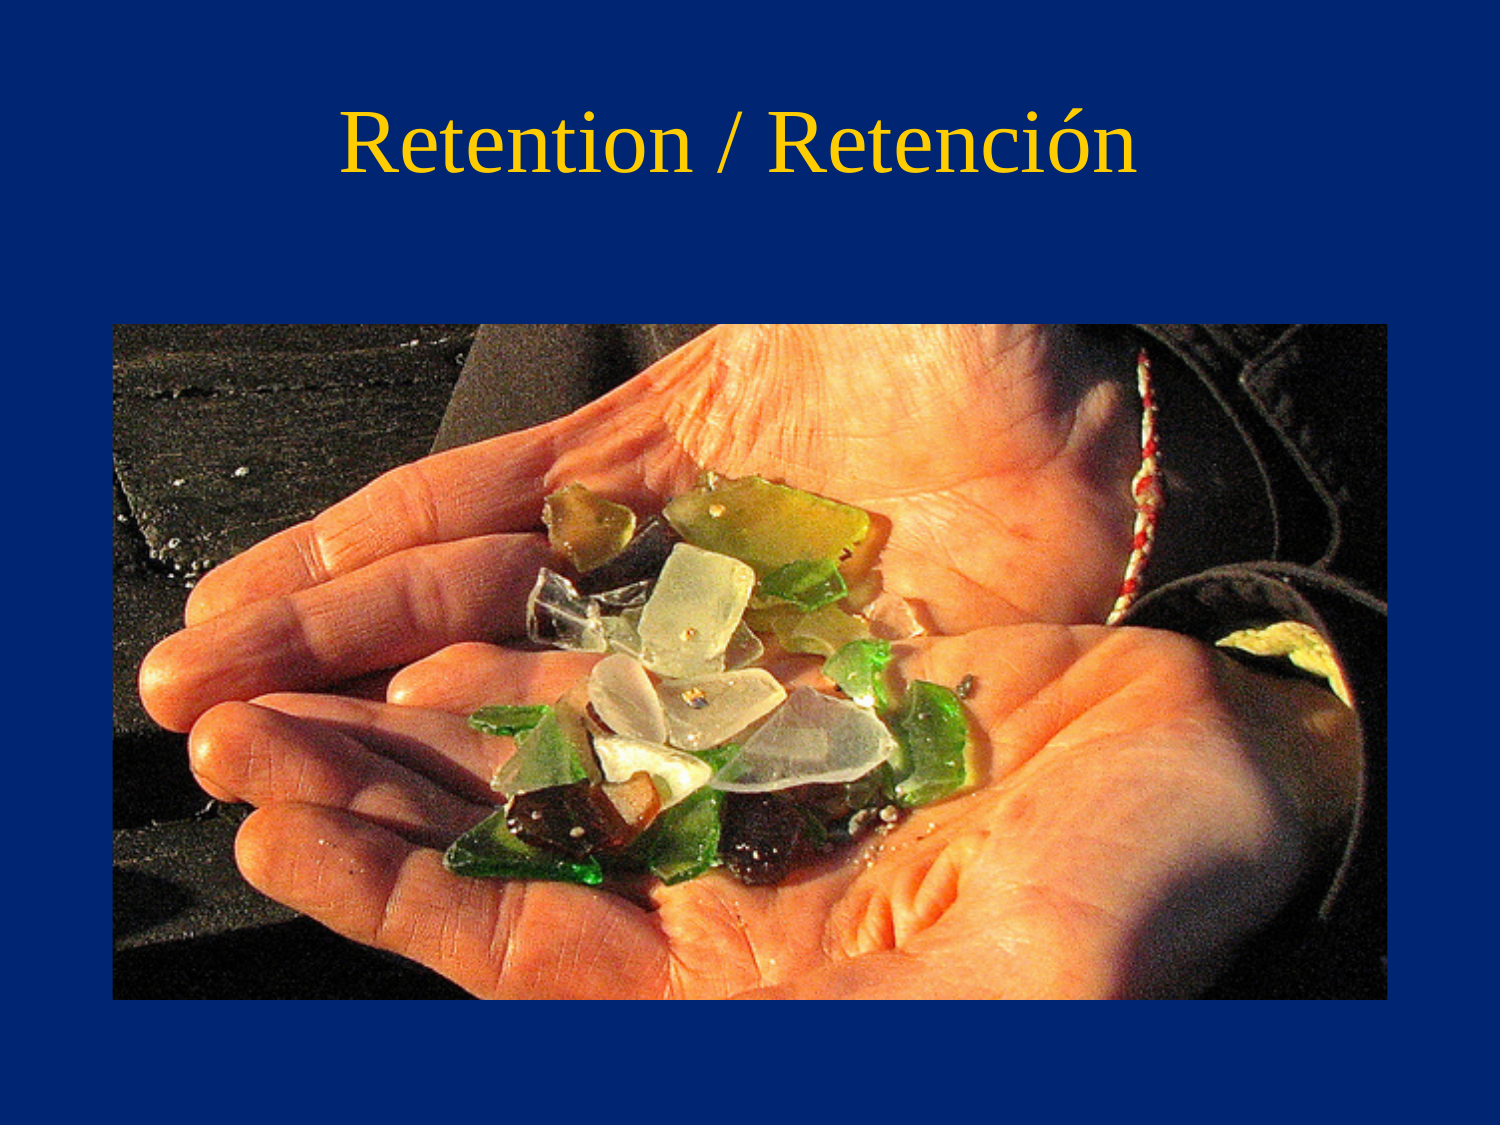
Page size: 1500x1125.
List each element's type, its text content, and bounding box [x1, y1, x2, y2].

title Retention / Retención [142, 68, 1359, 204]
picture [112, 324, 1388, 1001]
